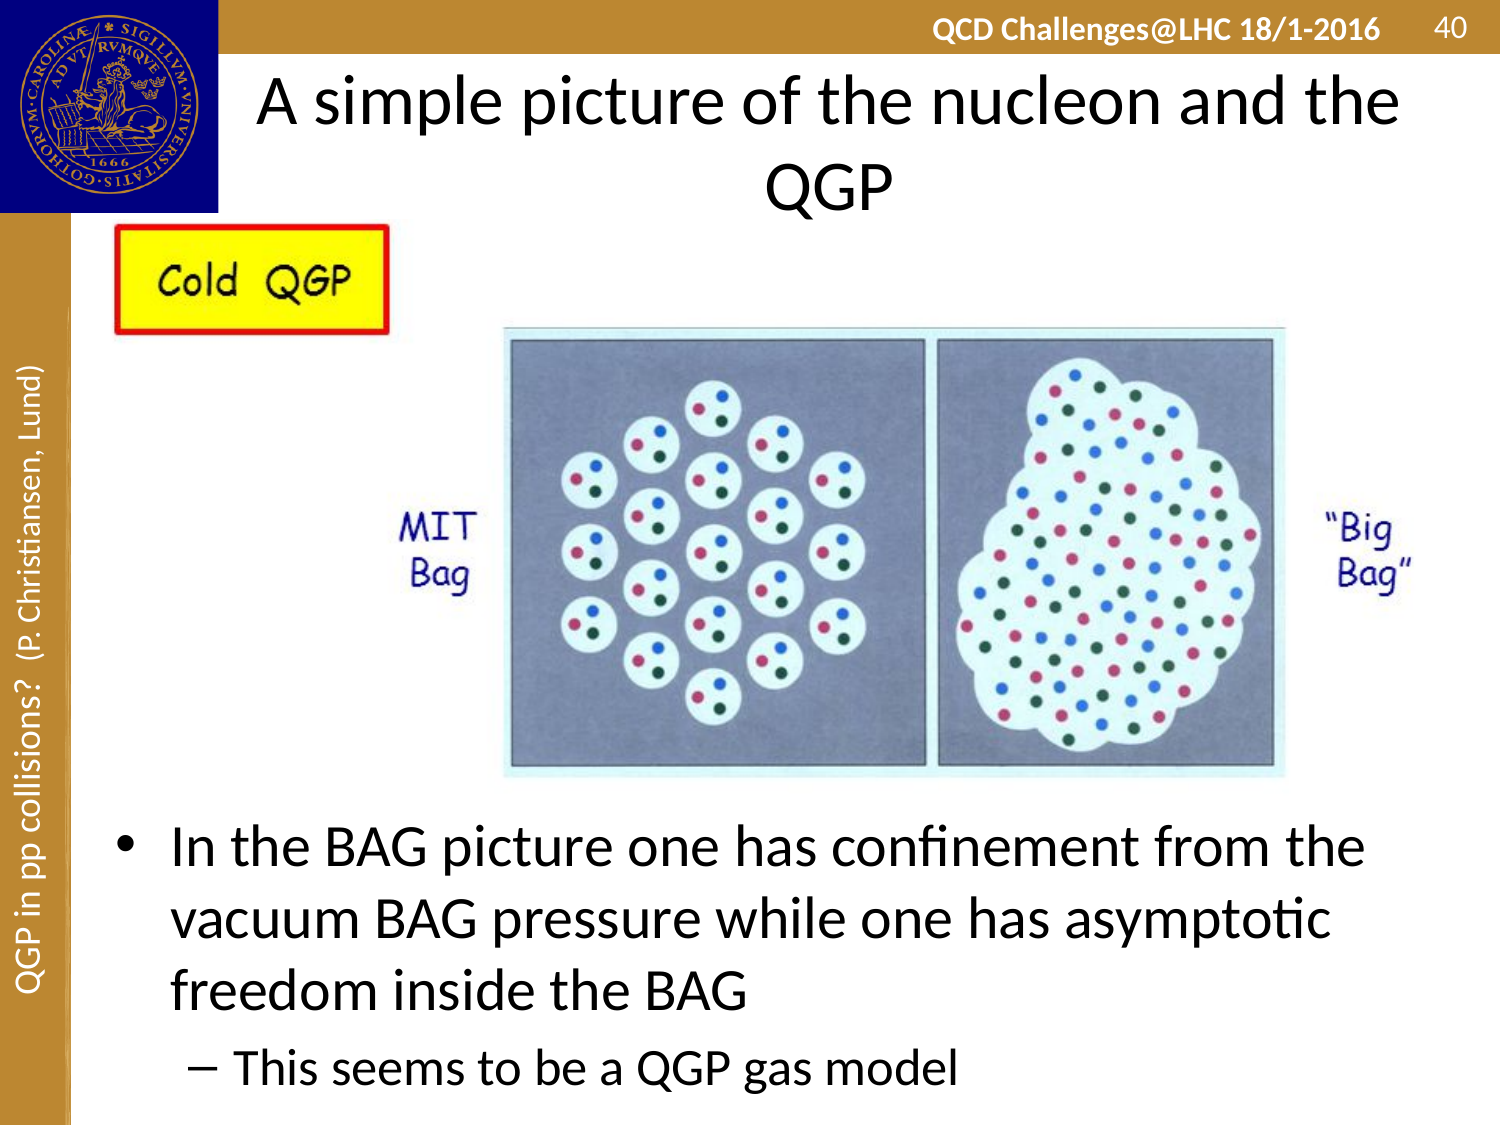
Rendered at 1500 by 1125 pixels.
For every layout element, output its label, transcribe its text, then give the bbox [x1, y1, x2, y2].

picture [92, 219, 1436, 819]
title A simple picture of the nucleon and the QGP [234, 45, 1425, 218]
picture [0, 0, 219, 213]
slide_number 40 [1132, 0, 1483, 56]
list In the BAG picture one has confinement from the vacuum BAG pressure while one has asymptotic freedom inside the BAG This seems to be a QGP gas model [100, 826, 1425, 1106]
